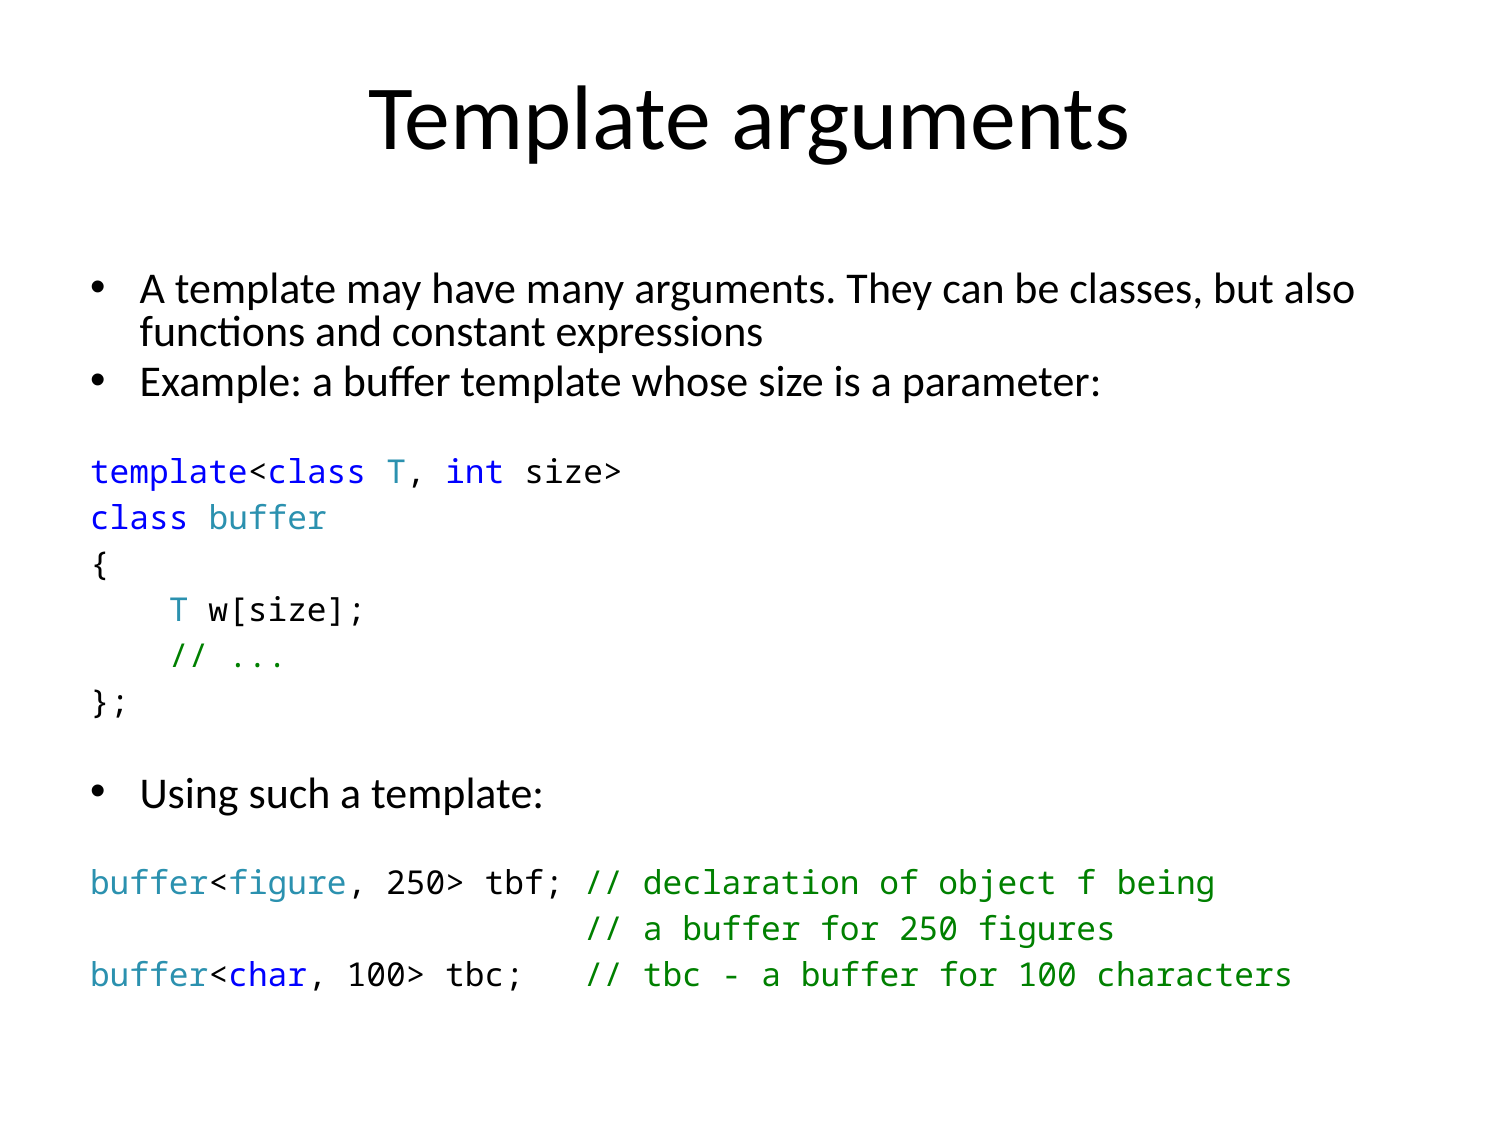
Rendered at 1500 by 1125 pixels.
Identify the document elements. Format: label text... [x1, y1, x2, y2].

title Template arguments [75, 19, 1425, 207]
list A template may have many arguments. They can be classes, but also functions and constant expressions Example: a buffer template whose size is a parameter: template<class T, int size> class buffer { T w[size]; // ... }; Using such a template: buffer<figure, 250> tbf; // declaration of object f being // a buffer for 250 figures buffer<char, 100> tbc; // tbc - a buffer for 100 characters [75, 262, 1425, 1005]
